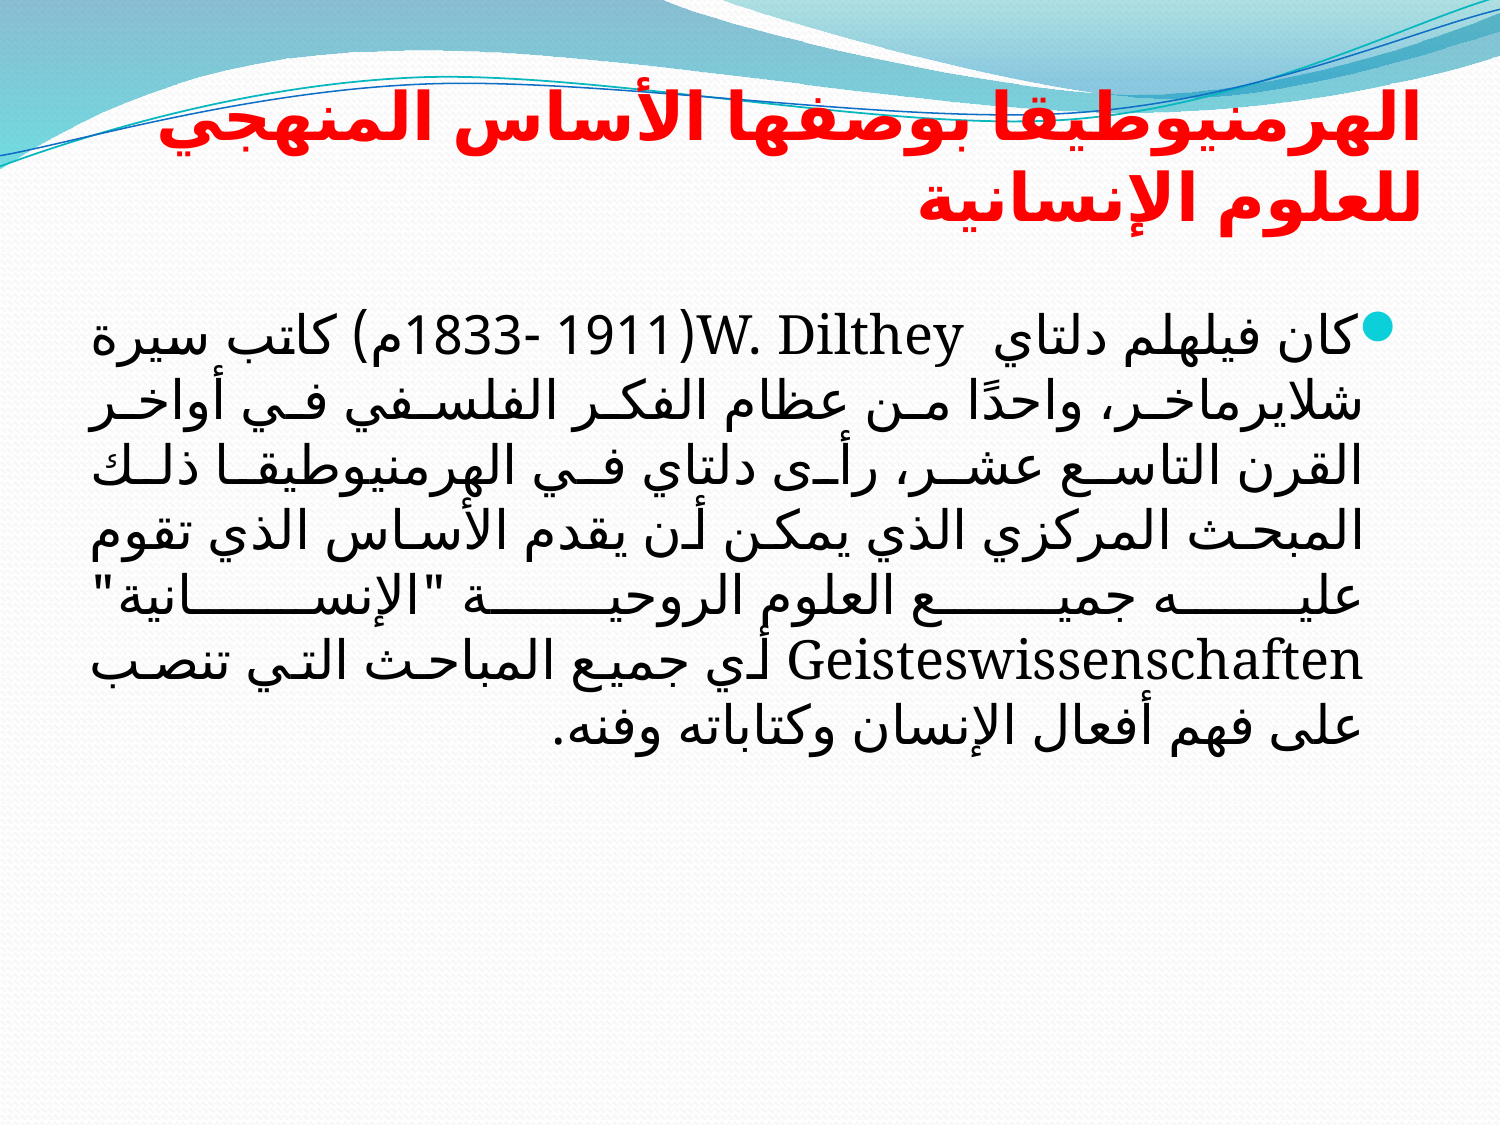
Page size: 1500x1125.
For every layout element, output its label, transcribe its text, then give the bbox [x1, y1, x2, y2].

title الهرمنيوطيقا بوصفها الأساس المنهجي للعلوم الإنسانية [75, 45, 1425, 235]
list كان فيلهلم دلتاي W. Dilthey(1833- 1911م) كاتب سيرة شلايرماخر، واحدًا من عظام الفكر الفلسفي في أواخر القرن التاسع عشر، رأى دلتاي في الهرمنيوطيقا ذلك المبحث المركزي الذي يمكن أن يقدم الأساس الذي تقوم عليه جميع العلوم الروحية "الإنسانية" Geisteswissenschaften أي جميع المباحث التي تنصب على فهم أفعال الإنسان وكتاباته وفنه. [75, 292, 1425, 1038]
